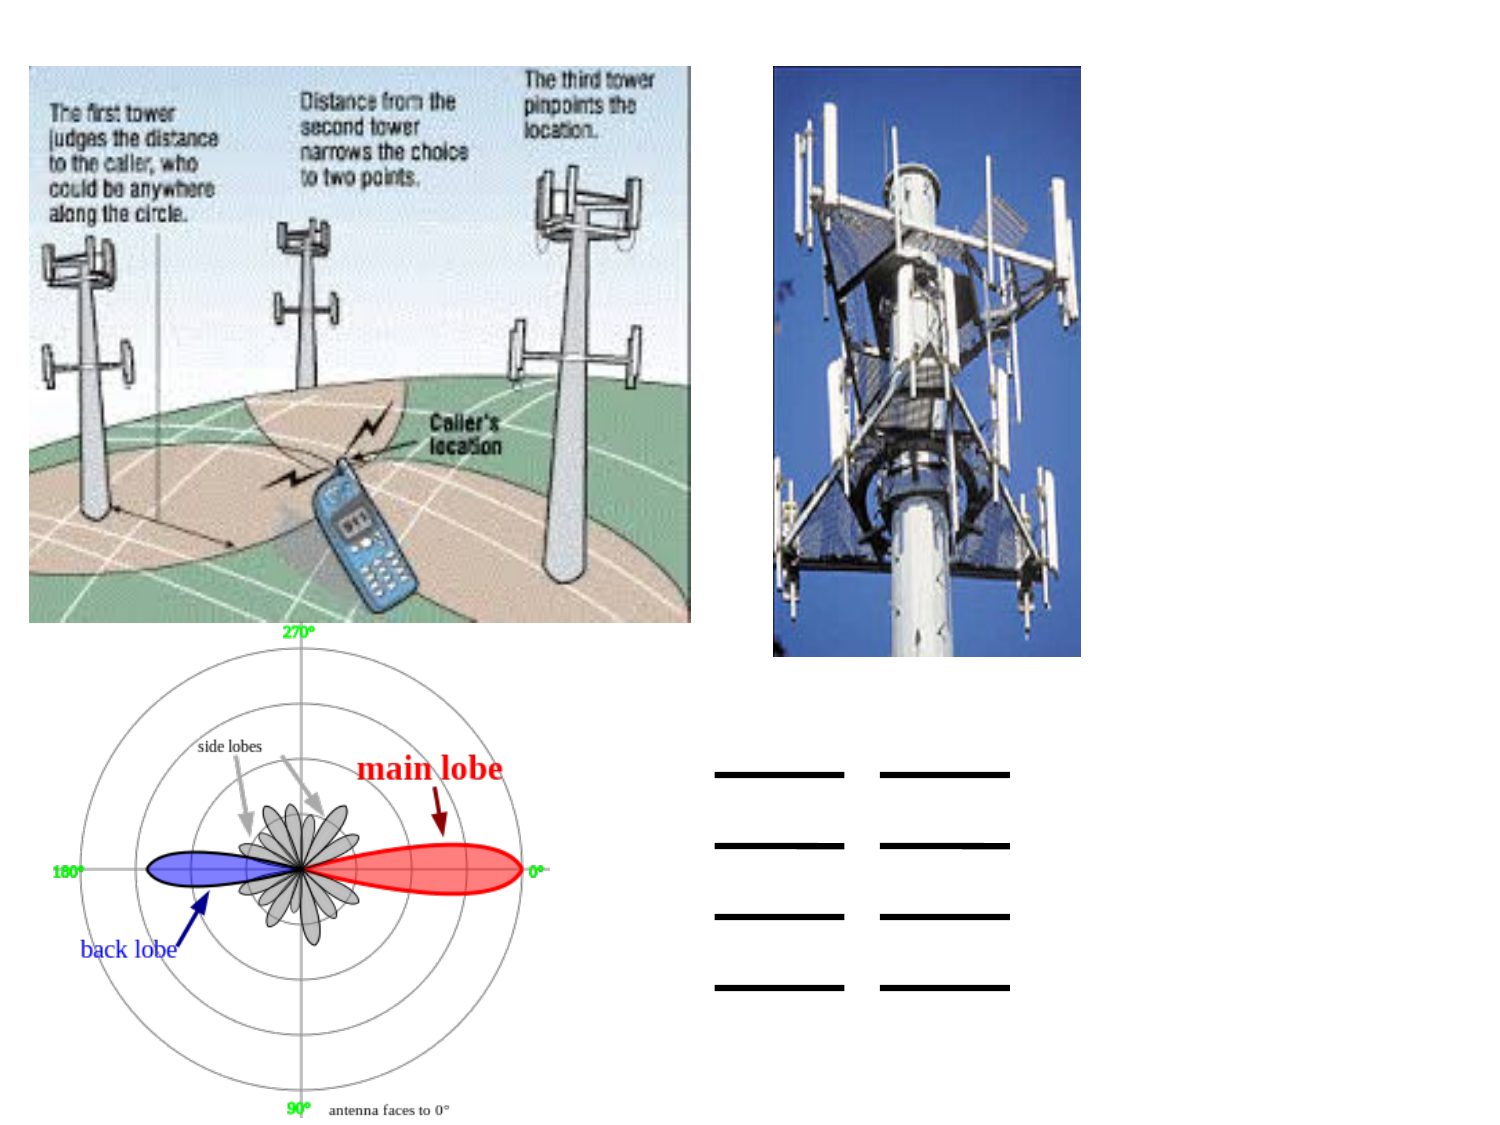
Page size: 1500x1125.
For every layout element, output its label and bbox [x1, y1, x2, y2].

list [29, 66, 692, 623]
text_box [714, 774, 1011, 989]
list [52, 621, 550, 1118]
list [773, 66, 1081, 658]
